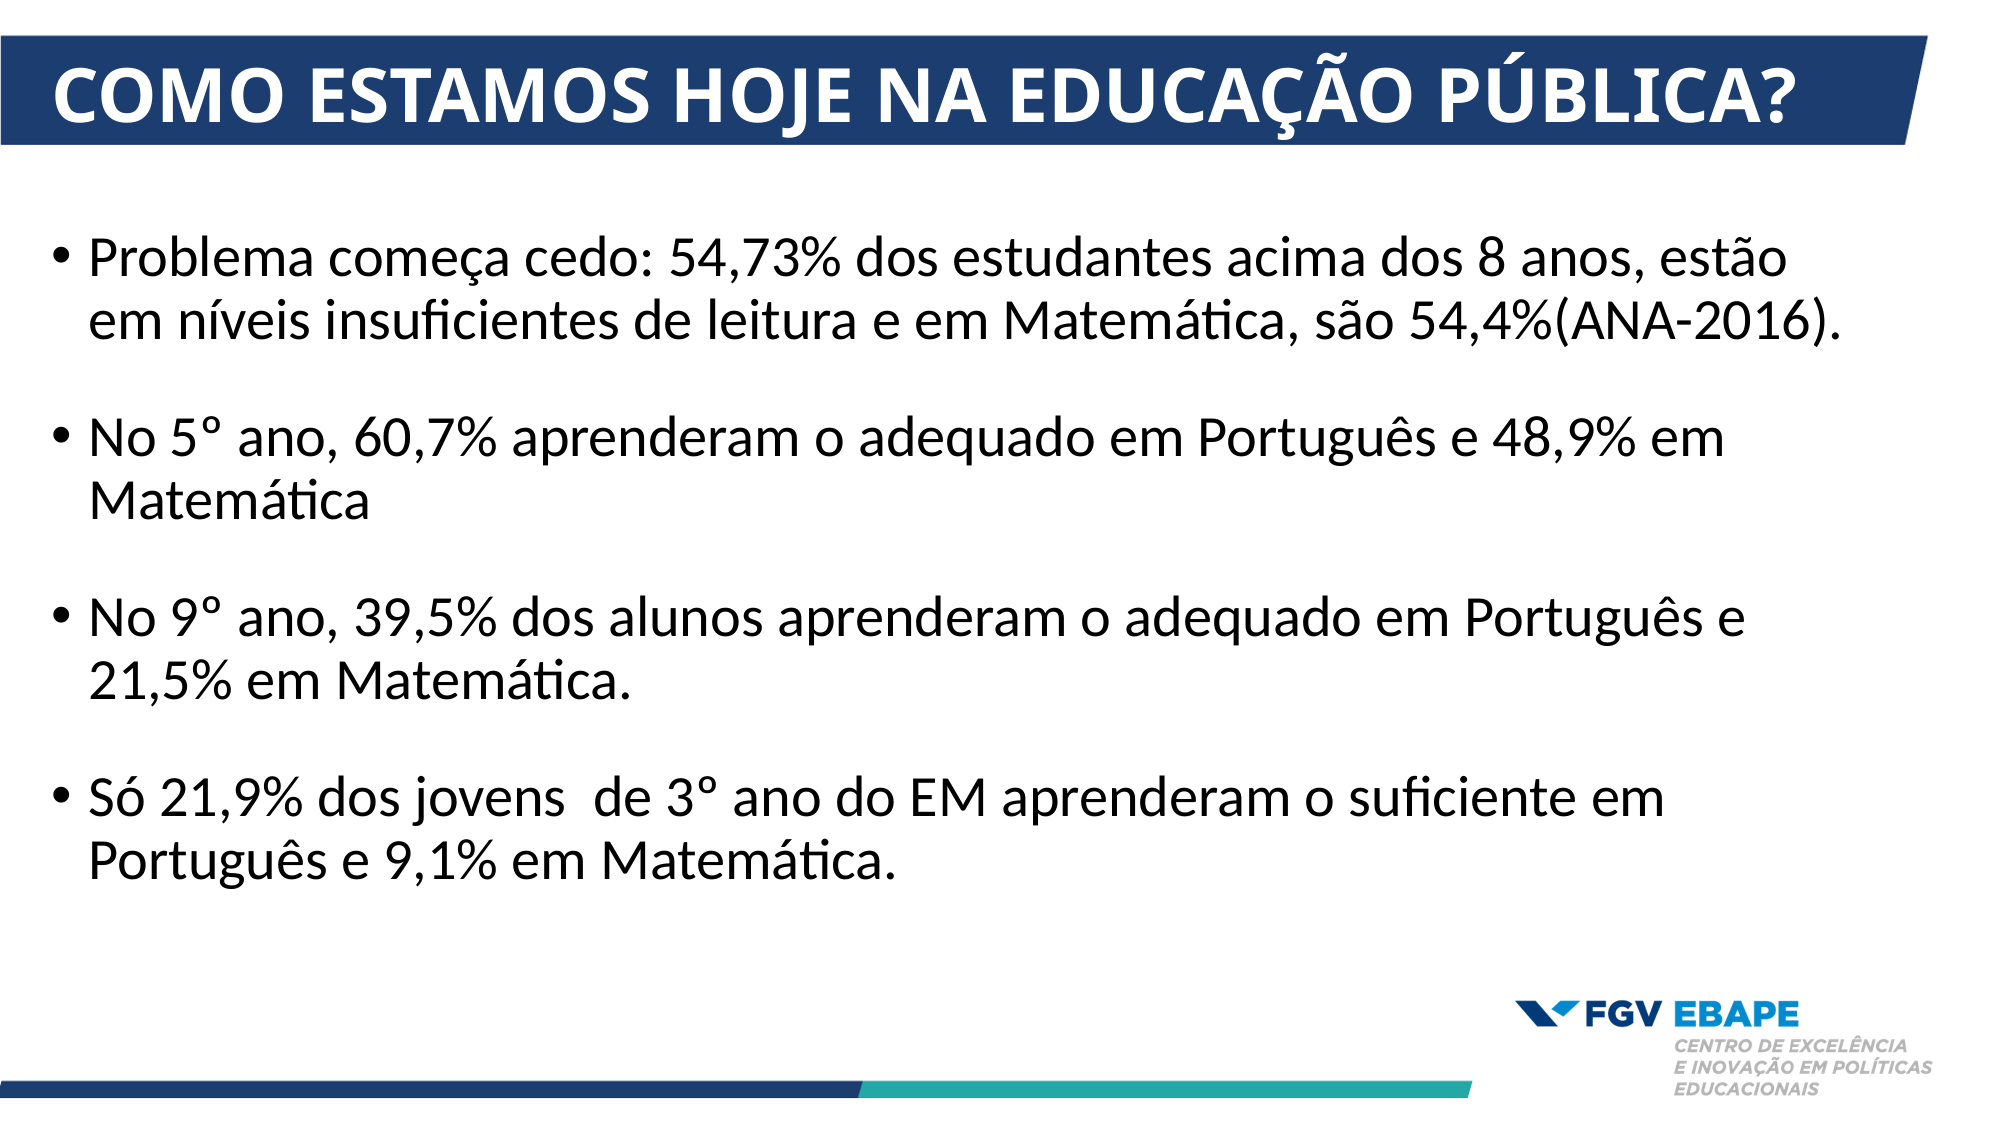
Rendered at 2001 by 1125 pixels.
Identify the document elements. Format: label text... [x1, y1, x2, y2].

picture [0, 0, 1990, 1125]
list Problema começa cedo: 54,73% dos estudantes acima dos 8 anos, estão em níveis insuficientes de leitura e em Matemática, são 54,4%(ANA-2016). No 5º ano, 60,7% aprenderam o adequado em Português e 48,9% em Matemática No 9º ano, 39,5% dos alunos aprenderam o adequado em Português e 21,5% em Matemática. Só 21,9% dos jovens de 3º ano do EM aprenderam o suficiente em Português e 9,1% em Matemática. [36, 218, 1867, 1033]
title COMO ESTAMOS HOJE NA EDUCAÇÃO PÚBLICA? [36, 50, 1952, 142]
